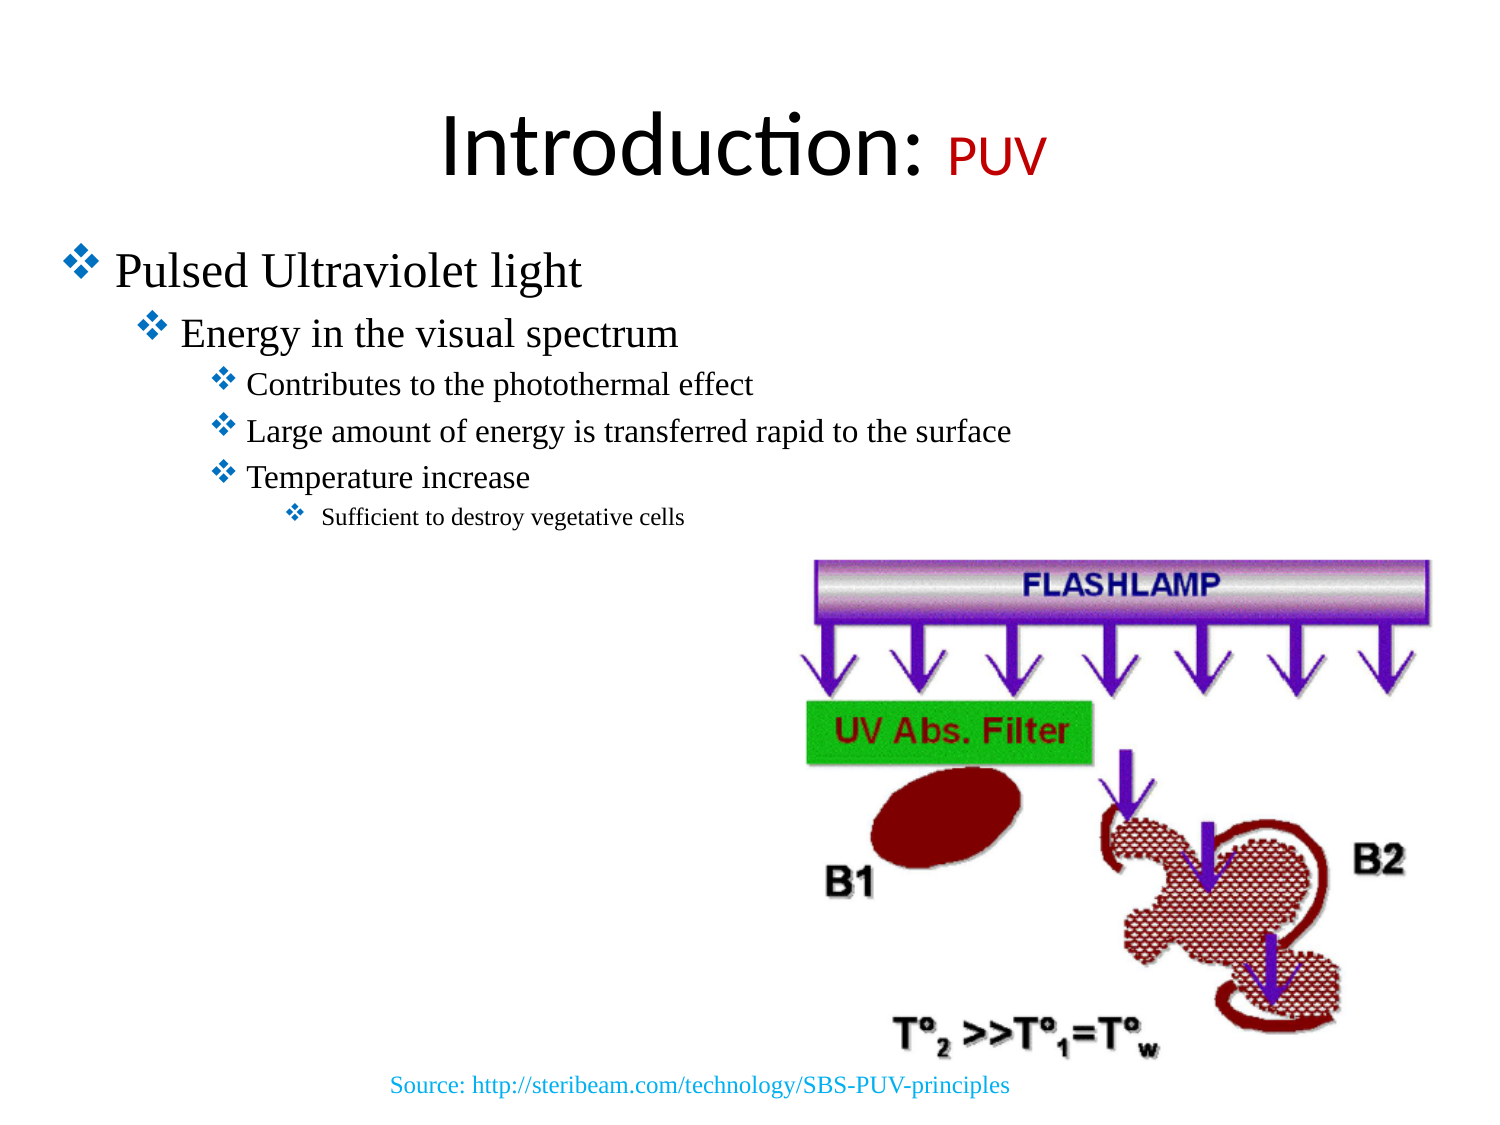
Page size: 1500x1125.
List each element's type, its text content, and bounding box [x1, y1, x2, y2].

picture [788, 553, 1453, 1061]
text_box Source: http://steribeam.com/technology/SBS-PUV-principles [375, 1060, 1100, 1106]
list Pulsed Ultraviolet light Energy in the visual spectrum Contributes to the photothermal effect Large amount of energy is transferred rapid to the surface Temperature increase Sufficient to destroy vegetative cells [43, 229, 1432, 1055]
title Introduction: PUV [75, 45, 1425, 229]
